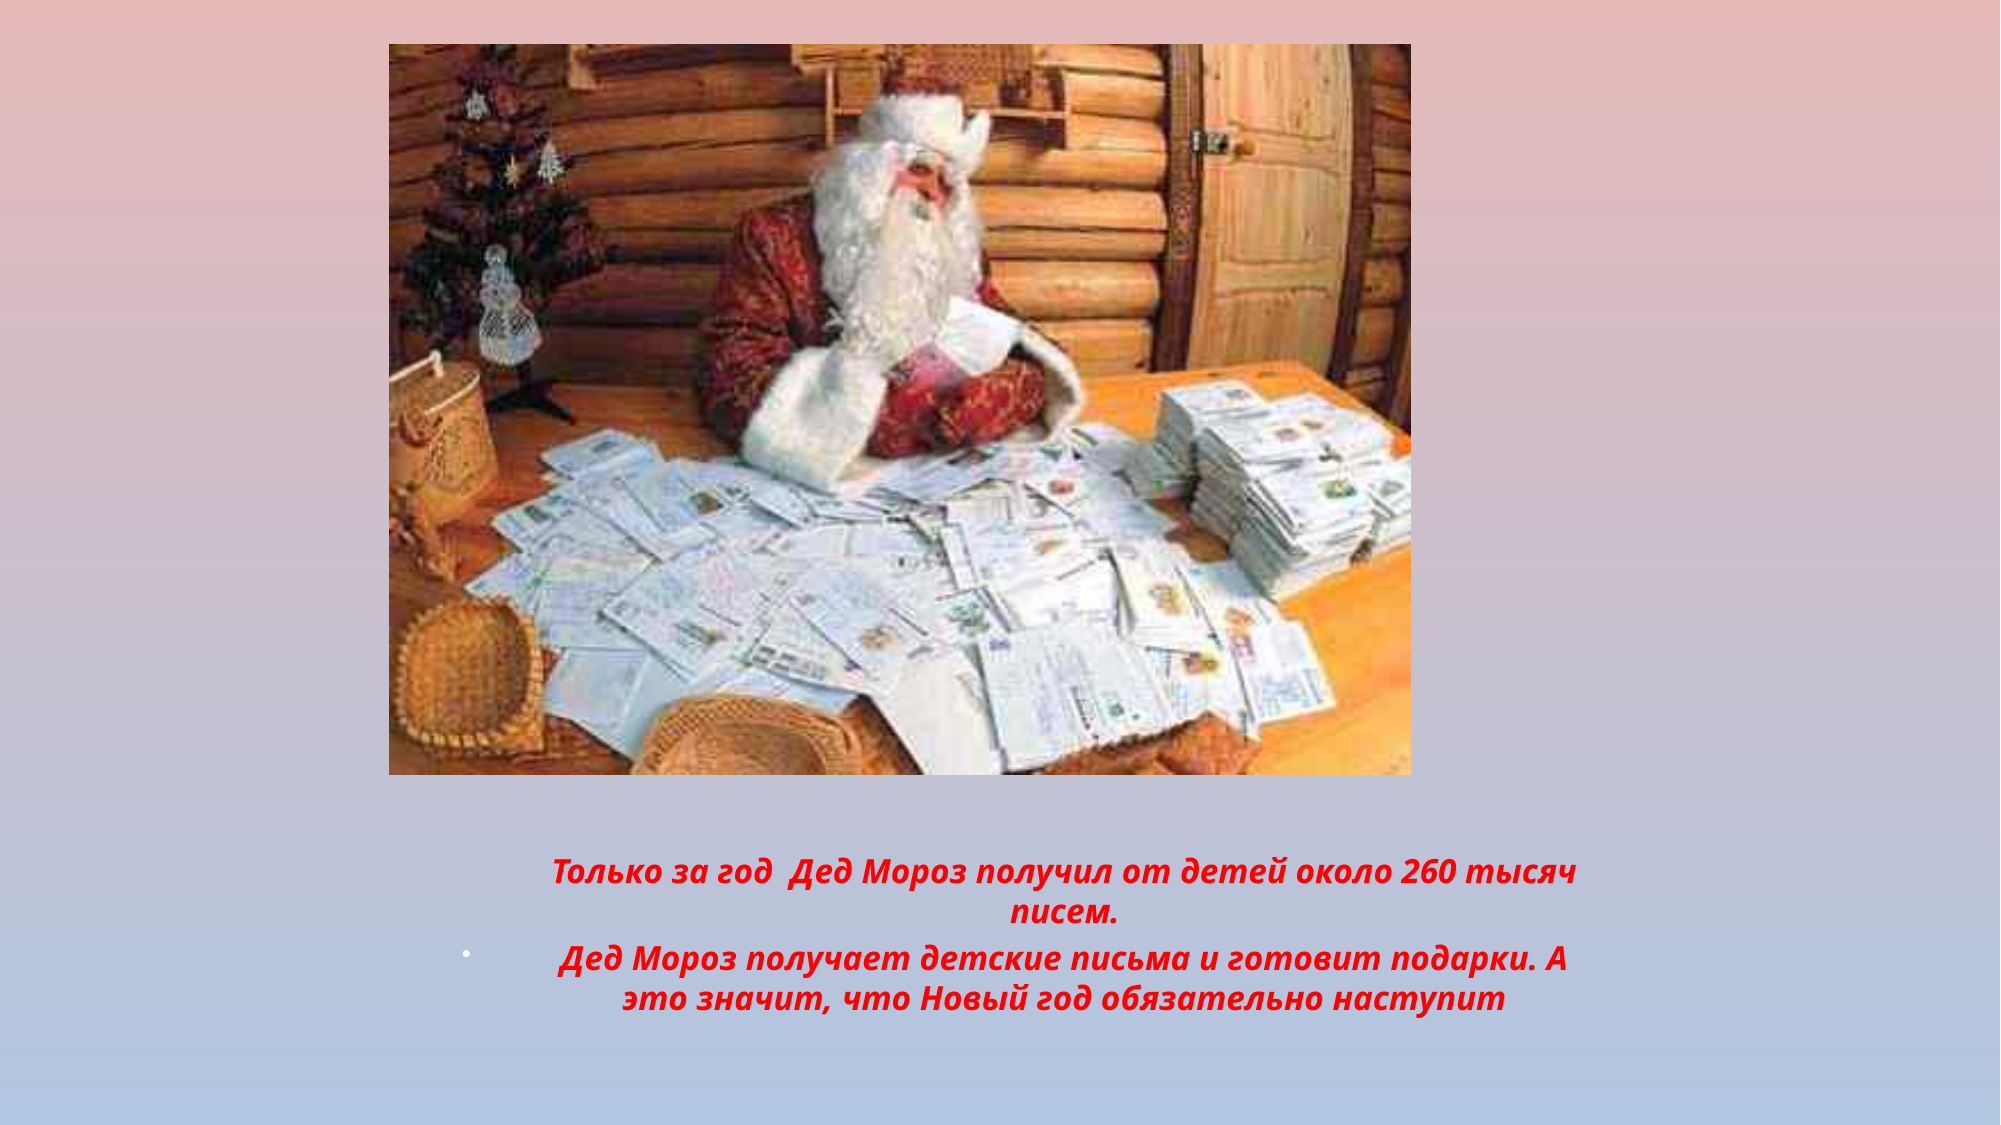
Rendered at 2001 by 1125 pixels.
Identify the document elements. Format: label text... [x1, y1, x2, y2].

picture [389, 44, 1411, 775]
list Только за год Дед Мороз получил от детей около 260 тысяч писем. Дед Мороз получает детские письма и готовит подарки. А это значит, что Новый год обязательно наступит [447, 843, 1597, 1058]
